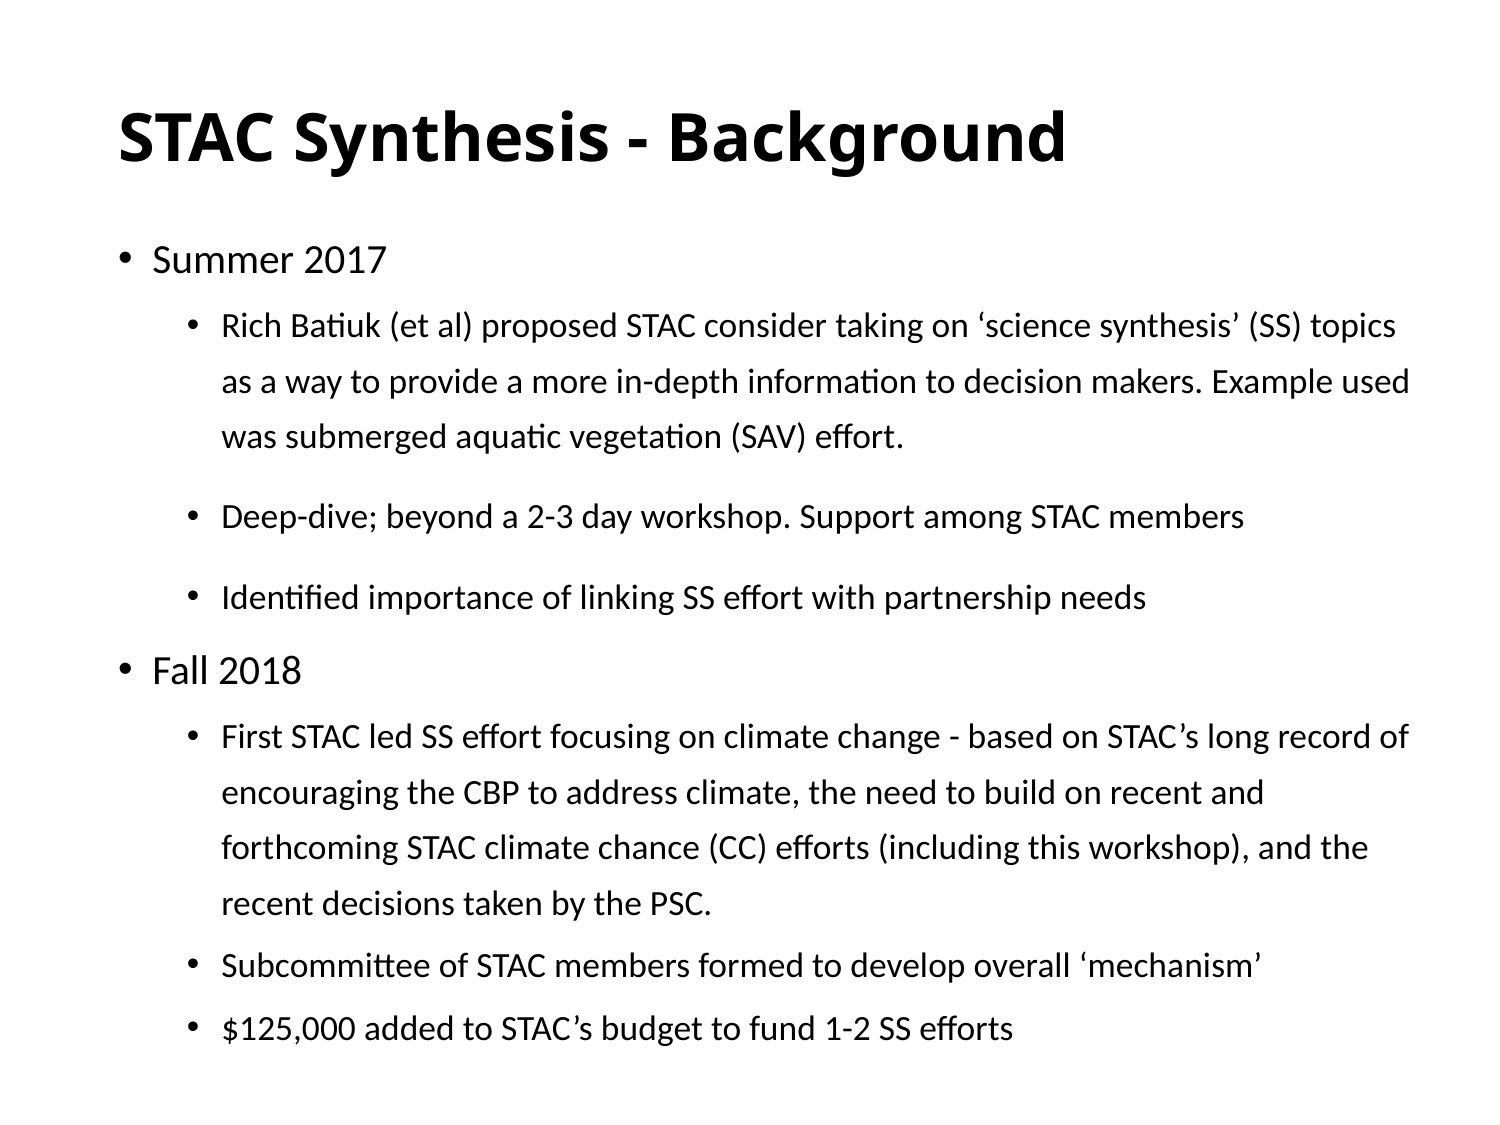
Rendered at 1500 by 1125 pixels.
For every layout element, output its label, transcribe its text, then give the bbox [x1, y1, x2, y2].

title STAC Synthesis - Background [103, 31, 1397, 230]
list Summer 2017 Rich Batiuk (et al) proposed STAC consider taking on ‘science synthesis’ (SS) topics as a way to provide a more in-depth information to decision makers. Example used was submerged aquatic vegetation (SAV) effort. Deep-dive; beyond a 2-3 day workshop. Support among STAC members Identified importance of linking SS effort with partnership needs Fall 2018 First STAC led SS effort focusing on climate change - based on STAC’s long record of encouraging the CBP to address climate, the need to build on recent and forthcoming STAC climate chance (CC) efforts (including this workshop), and the recent decisions taken by the PSC. Subcommittee of STAC members formed to develop overall ‘mechanism’ $125,000 added to STAC’s budget to fund 1-2 SS efforts [103, 230, 1446, 1064]
